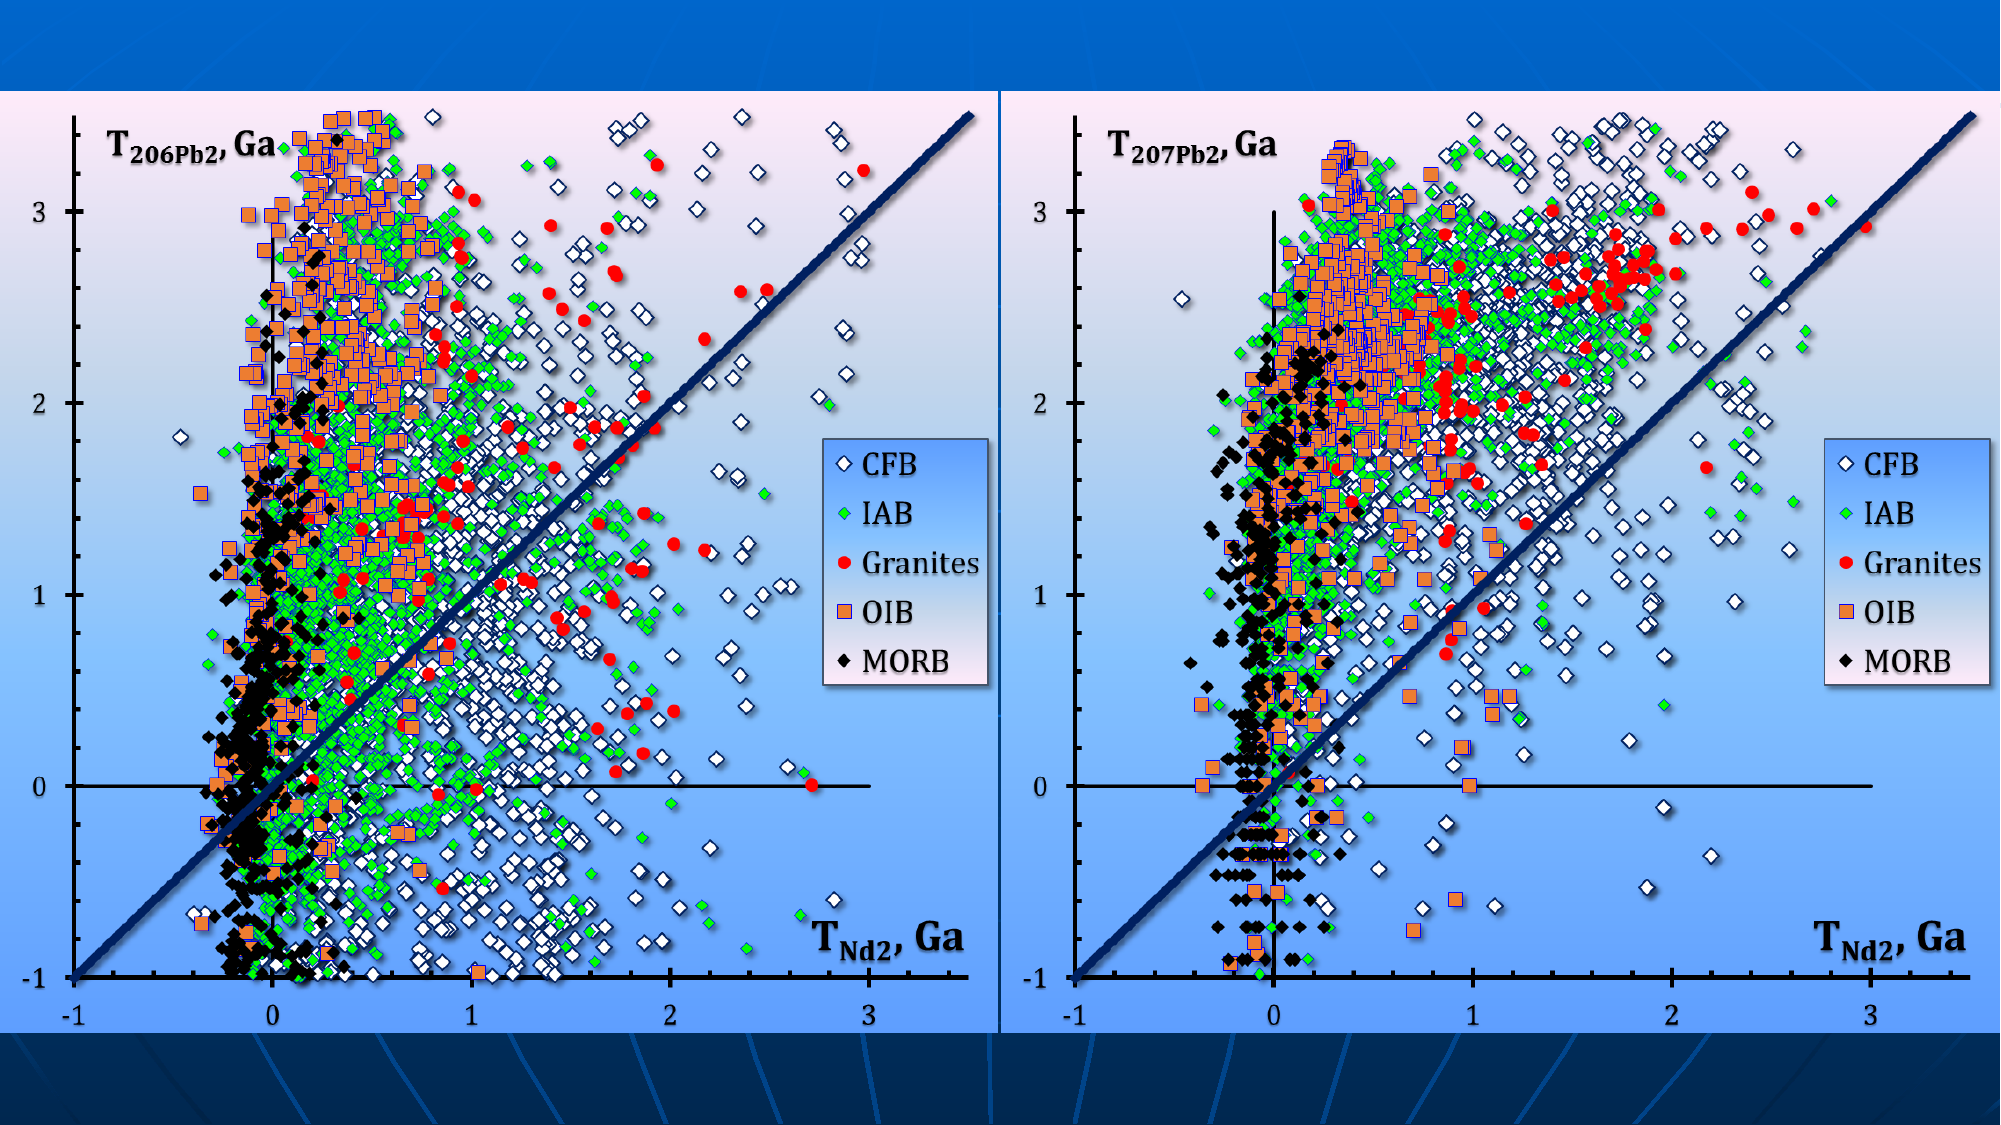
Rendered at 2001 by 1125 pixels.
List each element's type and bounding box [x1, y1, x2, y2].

picture [1001, 91, 2000, 1034]
picture [0, 91, 999, 1034]
